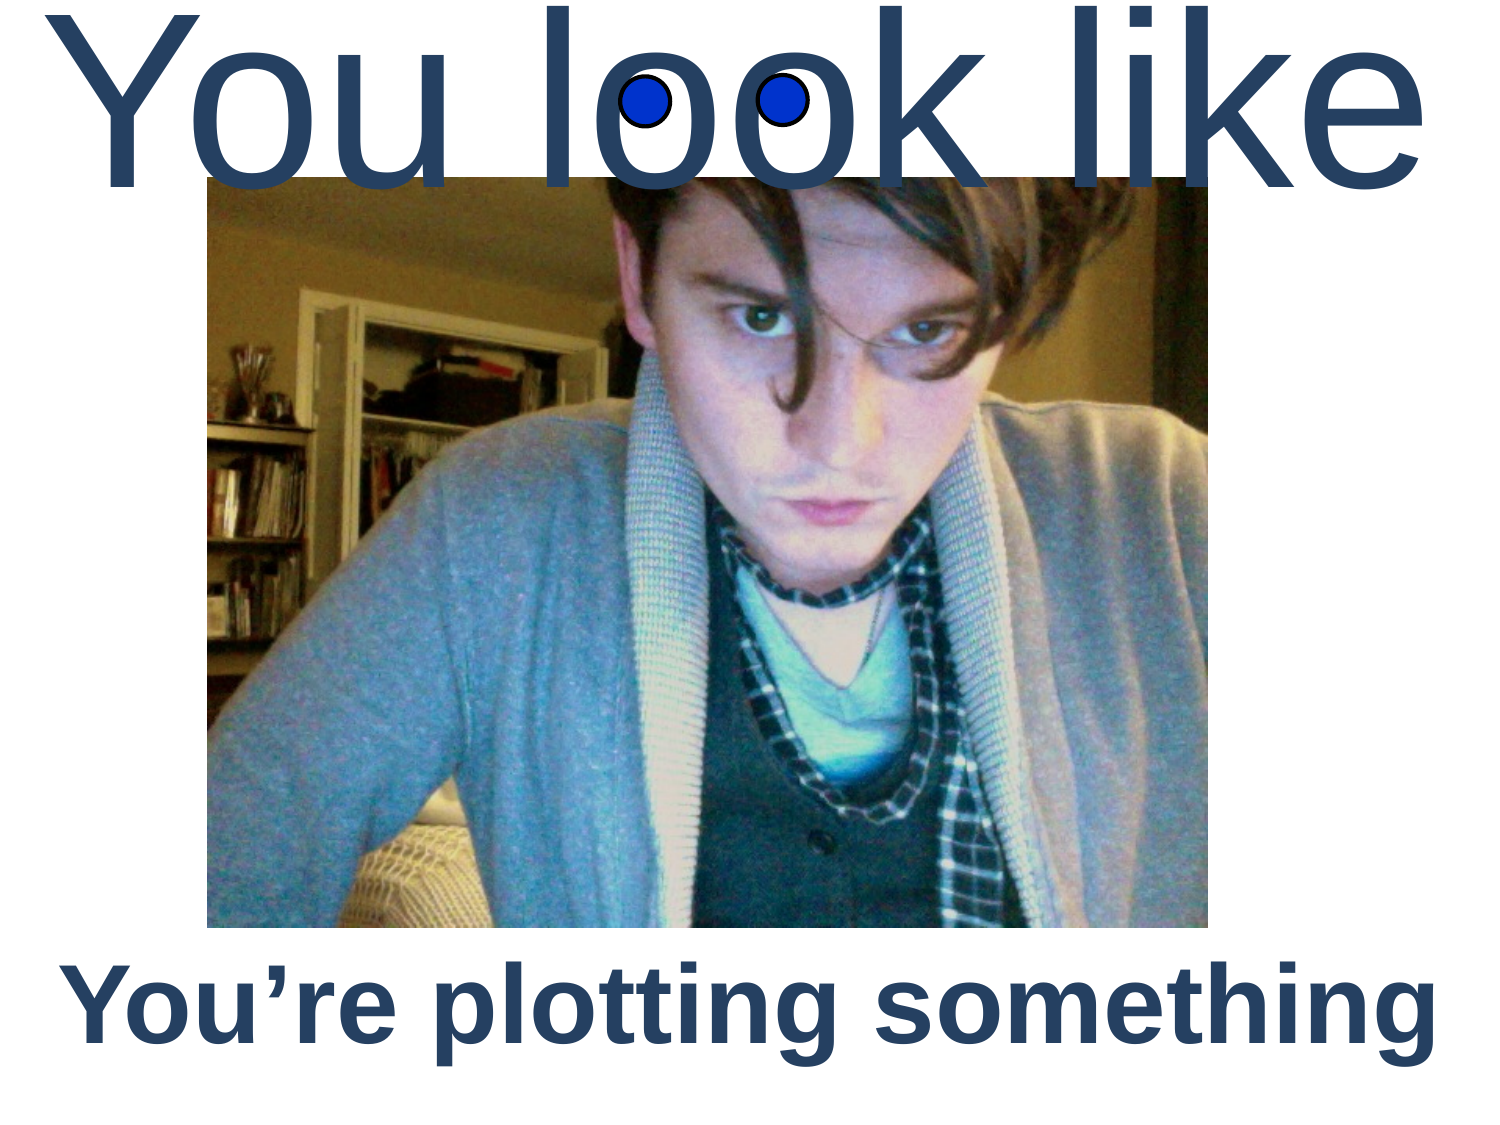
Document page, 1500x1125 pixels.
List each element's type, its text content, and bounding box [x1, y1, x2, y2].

text_box You’re plotting something [0, 923, 1500, 1074]
text_box [755, 72, 810, 128]
text_box [618, 74, 673, 129]
picture [207, 177, 1208, 928]
text_box You look like [24, 0, 1475, 245]
